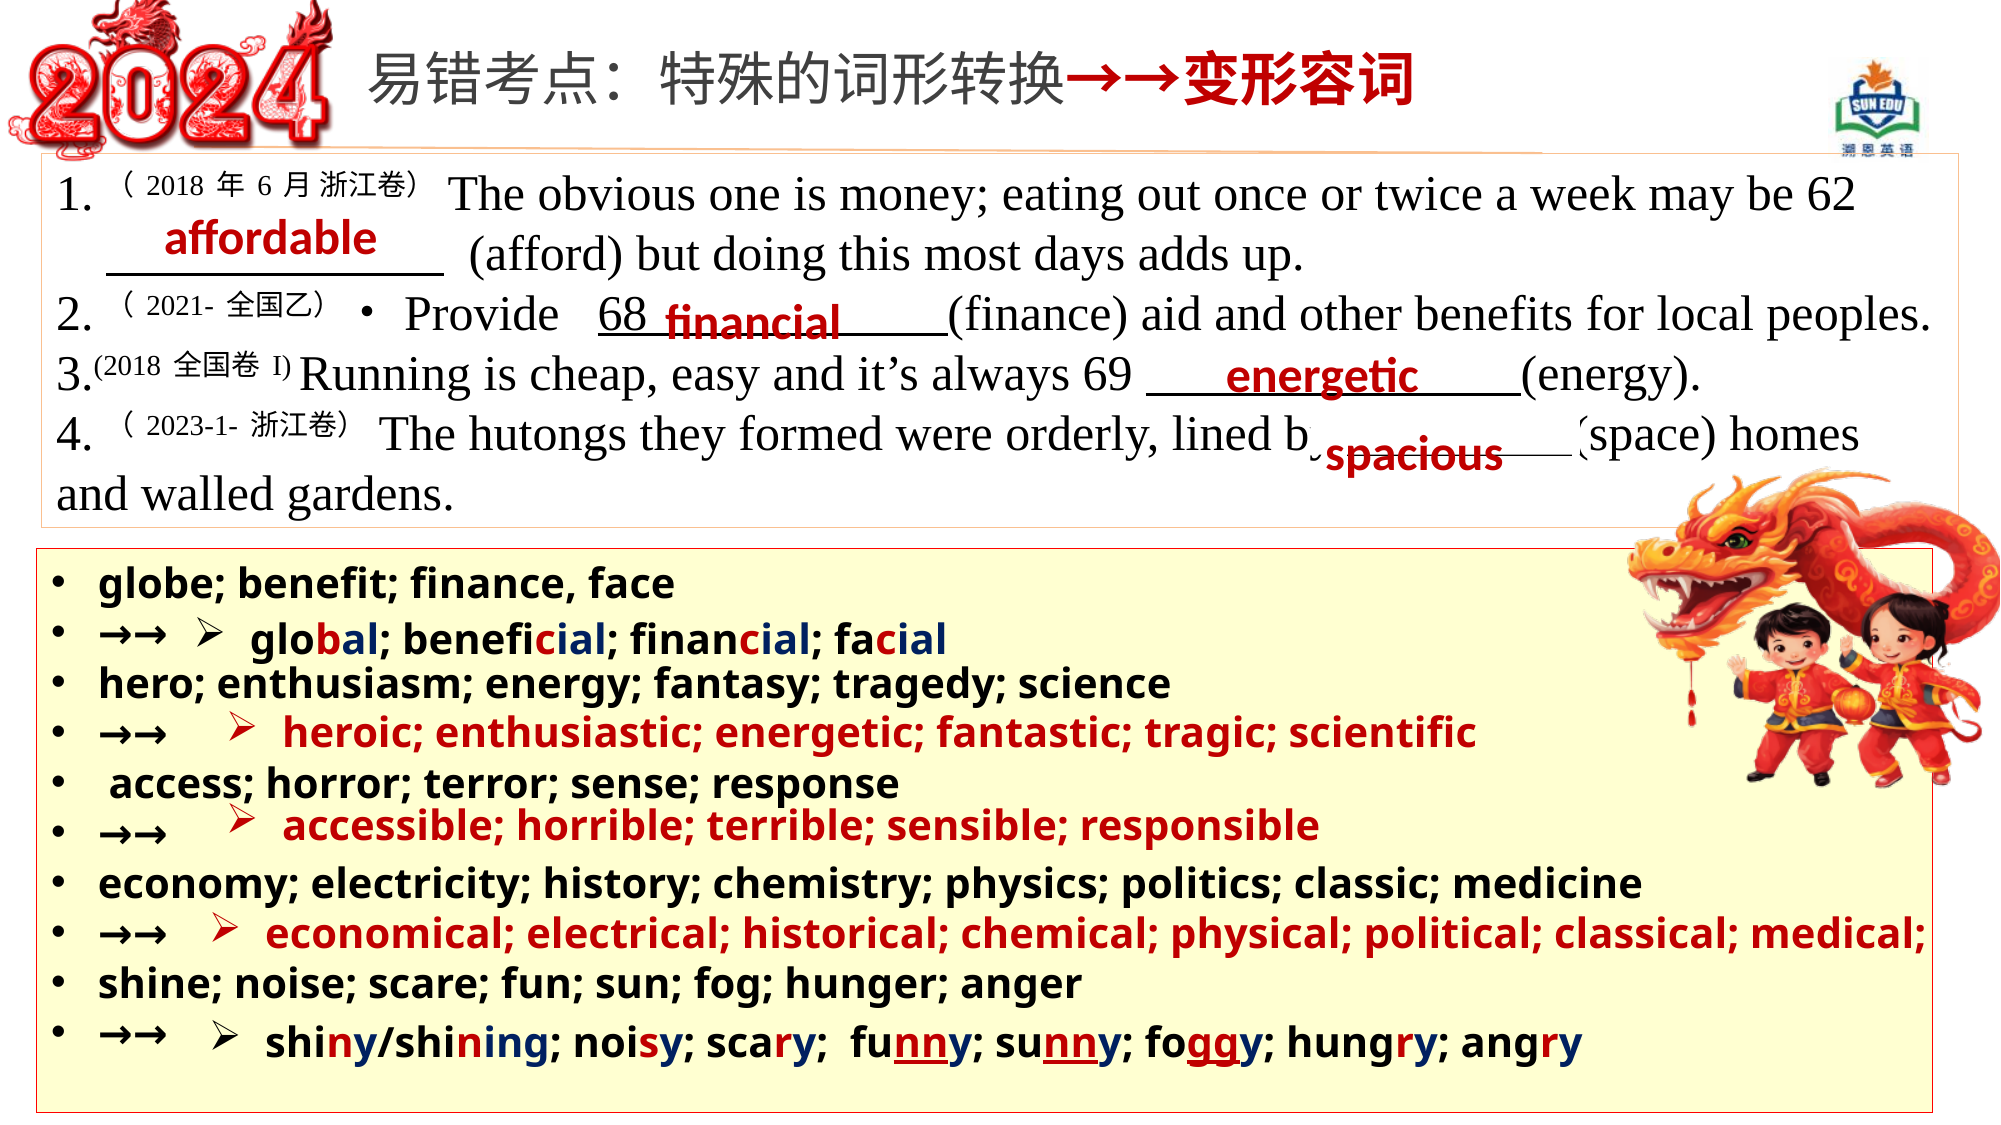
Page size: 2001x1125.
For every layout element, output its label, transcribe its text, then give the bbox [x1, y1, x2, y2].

picture [0, 0, 353, 165]
text_box accessible; horrible; terrible; sensible; responsible [211, 791, 1780, 857]
text_box globe; benefit; finance, face →→ hero; enthusiasm; energy; fantasy; tragedy; science →→ access; horror; terror; sense; response →→ economy; electricity; history; chemistry; physics; politics; classic; medicine →→ shine; noise; scare; fun; sun; fog; hunger; anger →→ [36, 548, 1933, 1113]
text_box shiny/shining; noisy; scary; funny; sunny; foggy; hungry; angry [194, 1008, 2000, 1073]
text_box global; beneficial; financial; facial [178, 605, 1616, 671]
text_box spacious [1310, 412, 1580, 455]
text_box energetic [1211, 334, 1481, 377]
text_box affordable [149, 197, 404, 253]
text_box 1.（2018年6月 浙江卷）The obvious one is money; eating out once or twice a week may be 62 (afford) but doing this most days adds up. 2.（2021-全国乙）•Provide 68 (finance) aid and other benefits for local peoples. 3.(2018全国卷I) Running is cheap, easy and it’s always 69 (energy). 4.（2023-1-浙江卷）The hutongs they formed were orderly, lined by 61 (space) homes and walled gardens. [41, 153, 1959, 528]
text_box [353, 146, 1543, 154]
picture [1828, 57, 1929, 153]
text_box financial [650, 282, 886, 325]
text_box heroic; enthusiastic; energetic; fantastic; tragic; scientific [211, 698, 1616, 764]
text_box economical; electrical; historical; chemical; physical; political; classical; medical; [194, 899, 2000, 965]
picture [1616, 457, 2000, 814]
text_box 易错考点：特殊的词形转换→→变形容词 [353, 34, 1704, 120]
